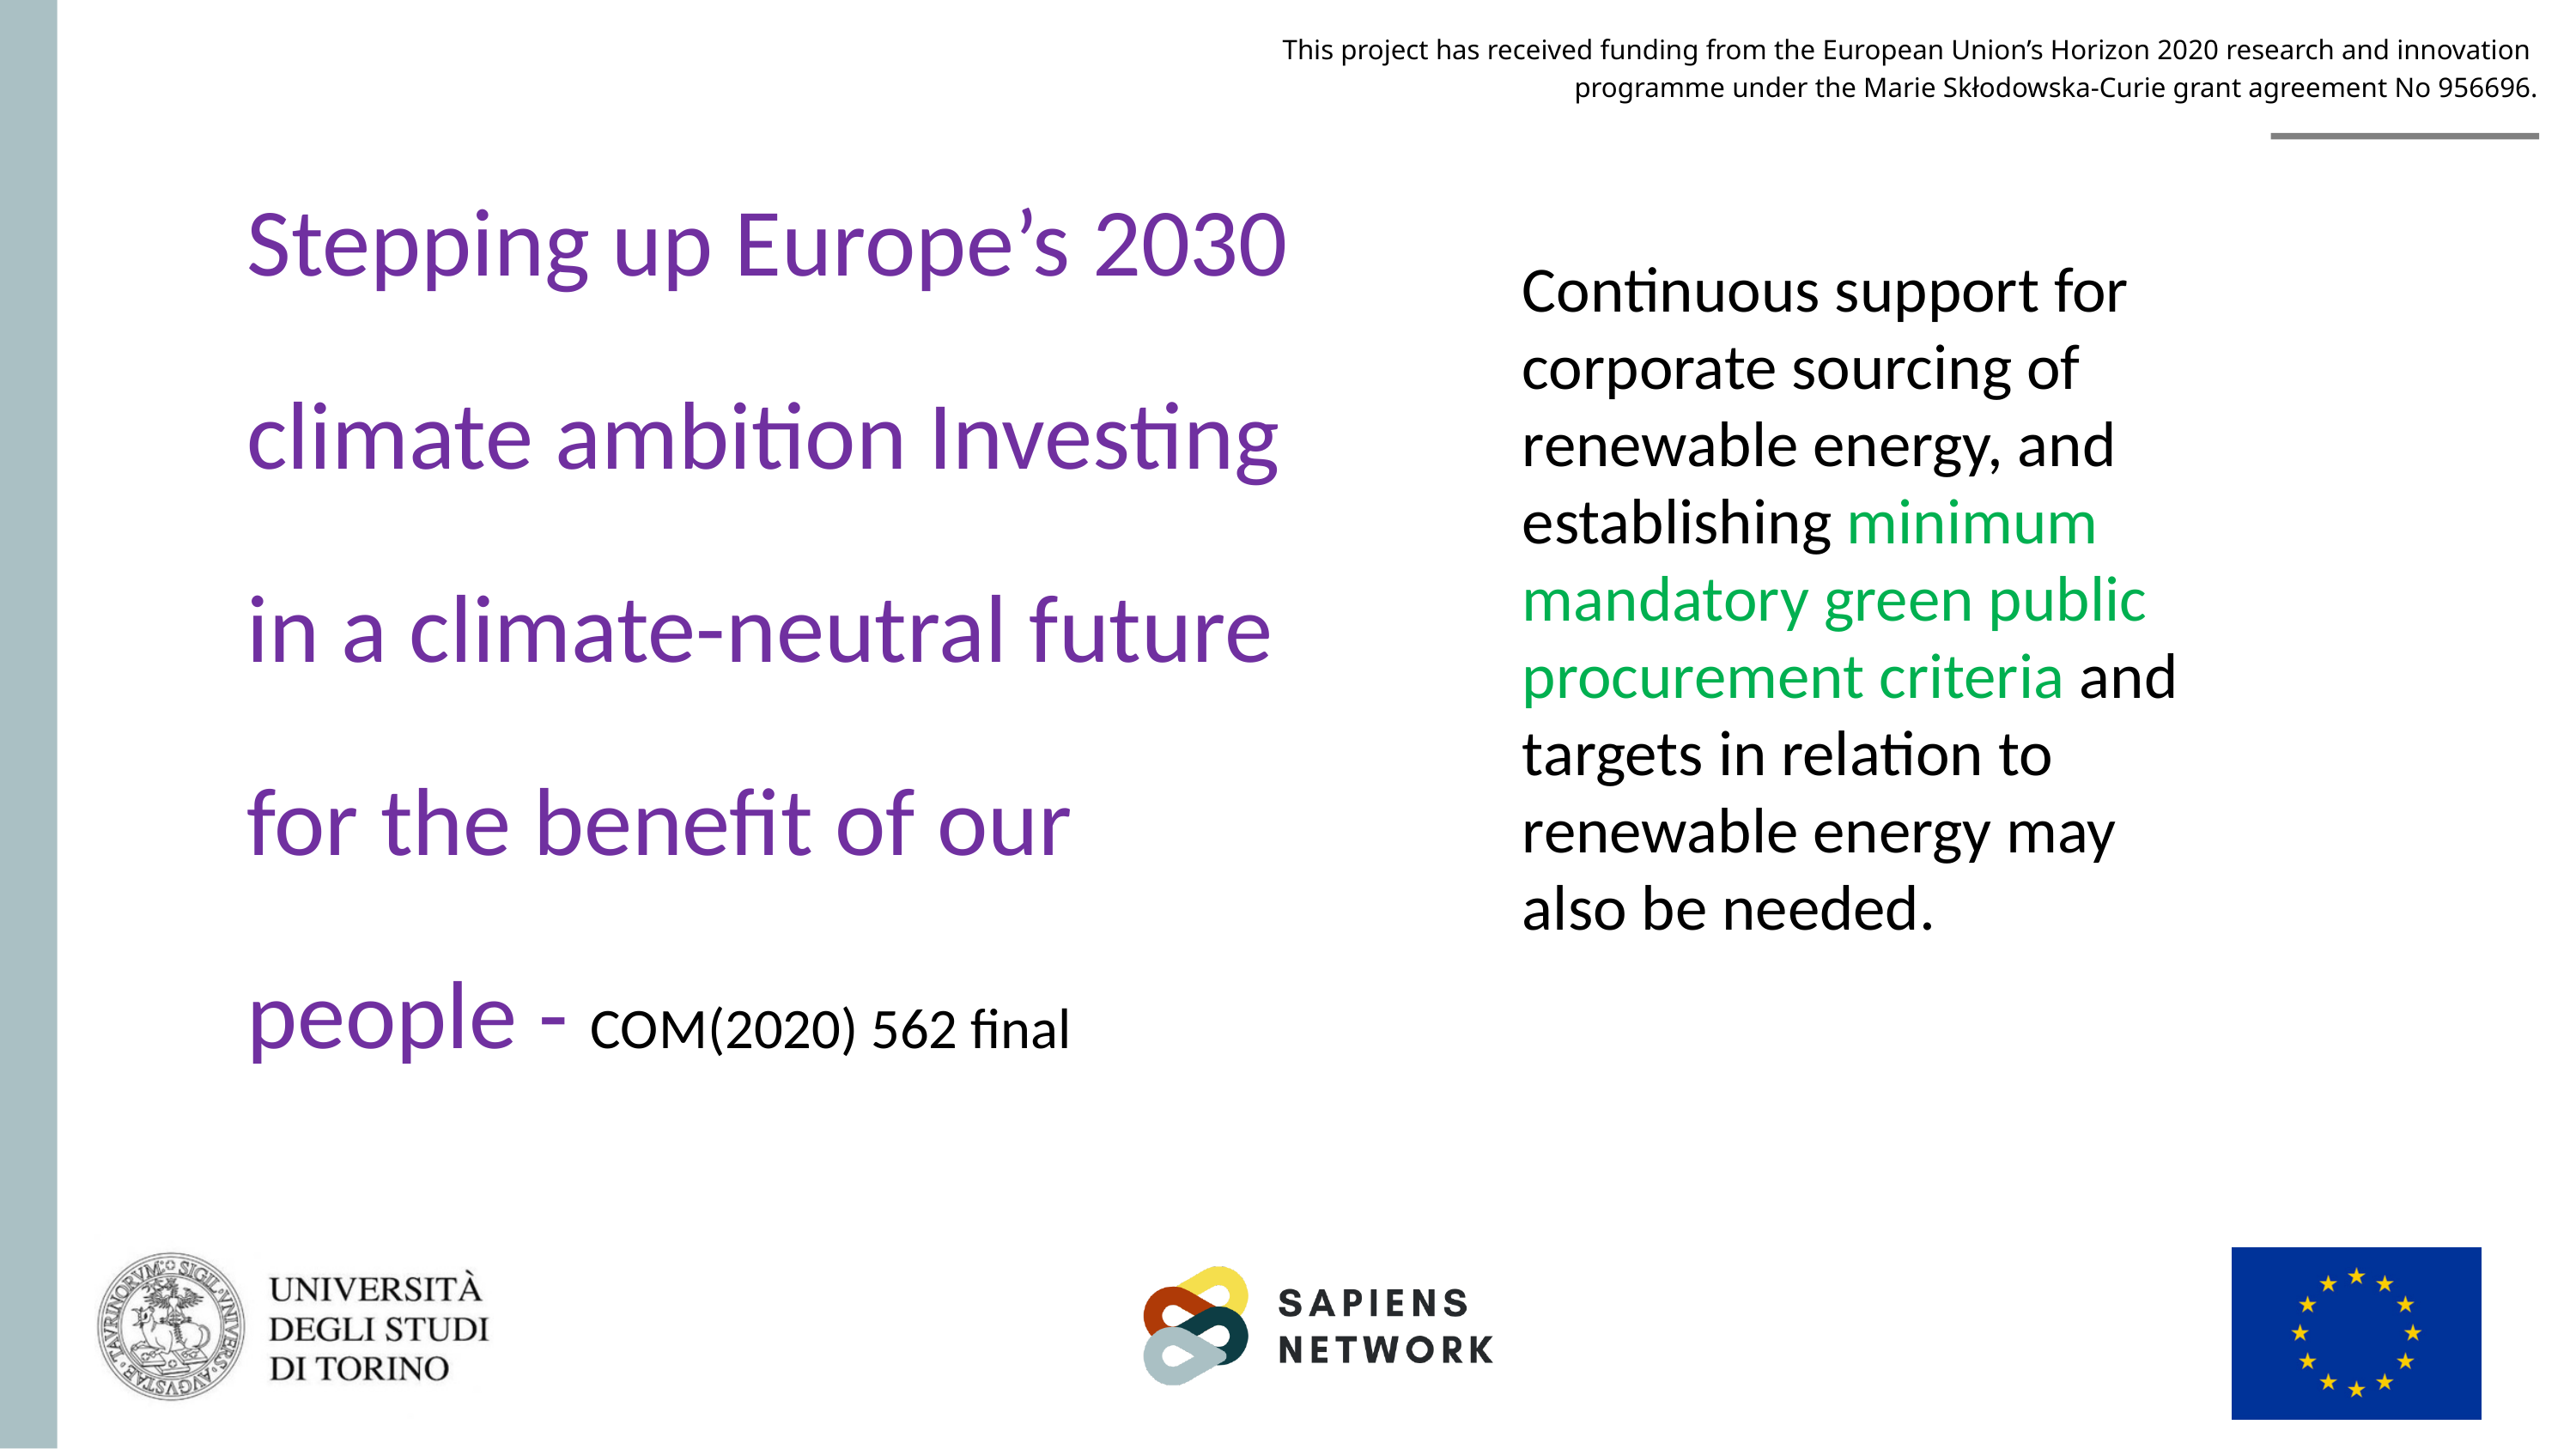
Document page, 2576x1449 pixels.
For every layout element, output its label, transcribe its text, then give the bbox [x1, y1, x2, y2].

text_box This project has received funding from the European Union’s Horizon 2020 research and innovation programme under the Marie Skłodowska-Curie grant agreement No 956696. [938, 27, 2540, 103]
text_box [2270, 132, 2540, 140]
picture [94, 1233, 494, 1419]
text_box Stepping up Europe’s 2030 climate ambition Investing in a climate-neutral future for the benefit of our people - COM(2020) 562 final [246, 101, 1321, 1068]
text_box [0, 0, 58, 1449]
picture [1127, 1226, 1526, 1427]
picture [2231, 1246, 2482, 1420]
text_box Continuous support for corporate sourcing of renewable energy, and establishing minimum mandatory green public procurement criteria and targets in relation to renewable energy may also be needed. [1510, 241, 2233, 949]
